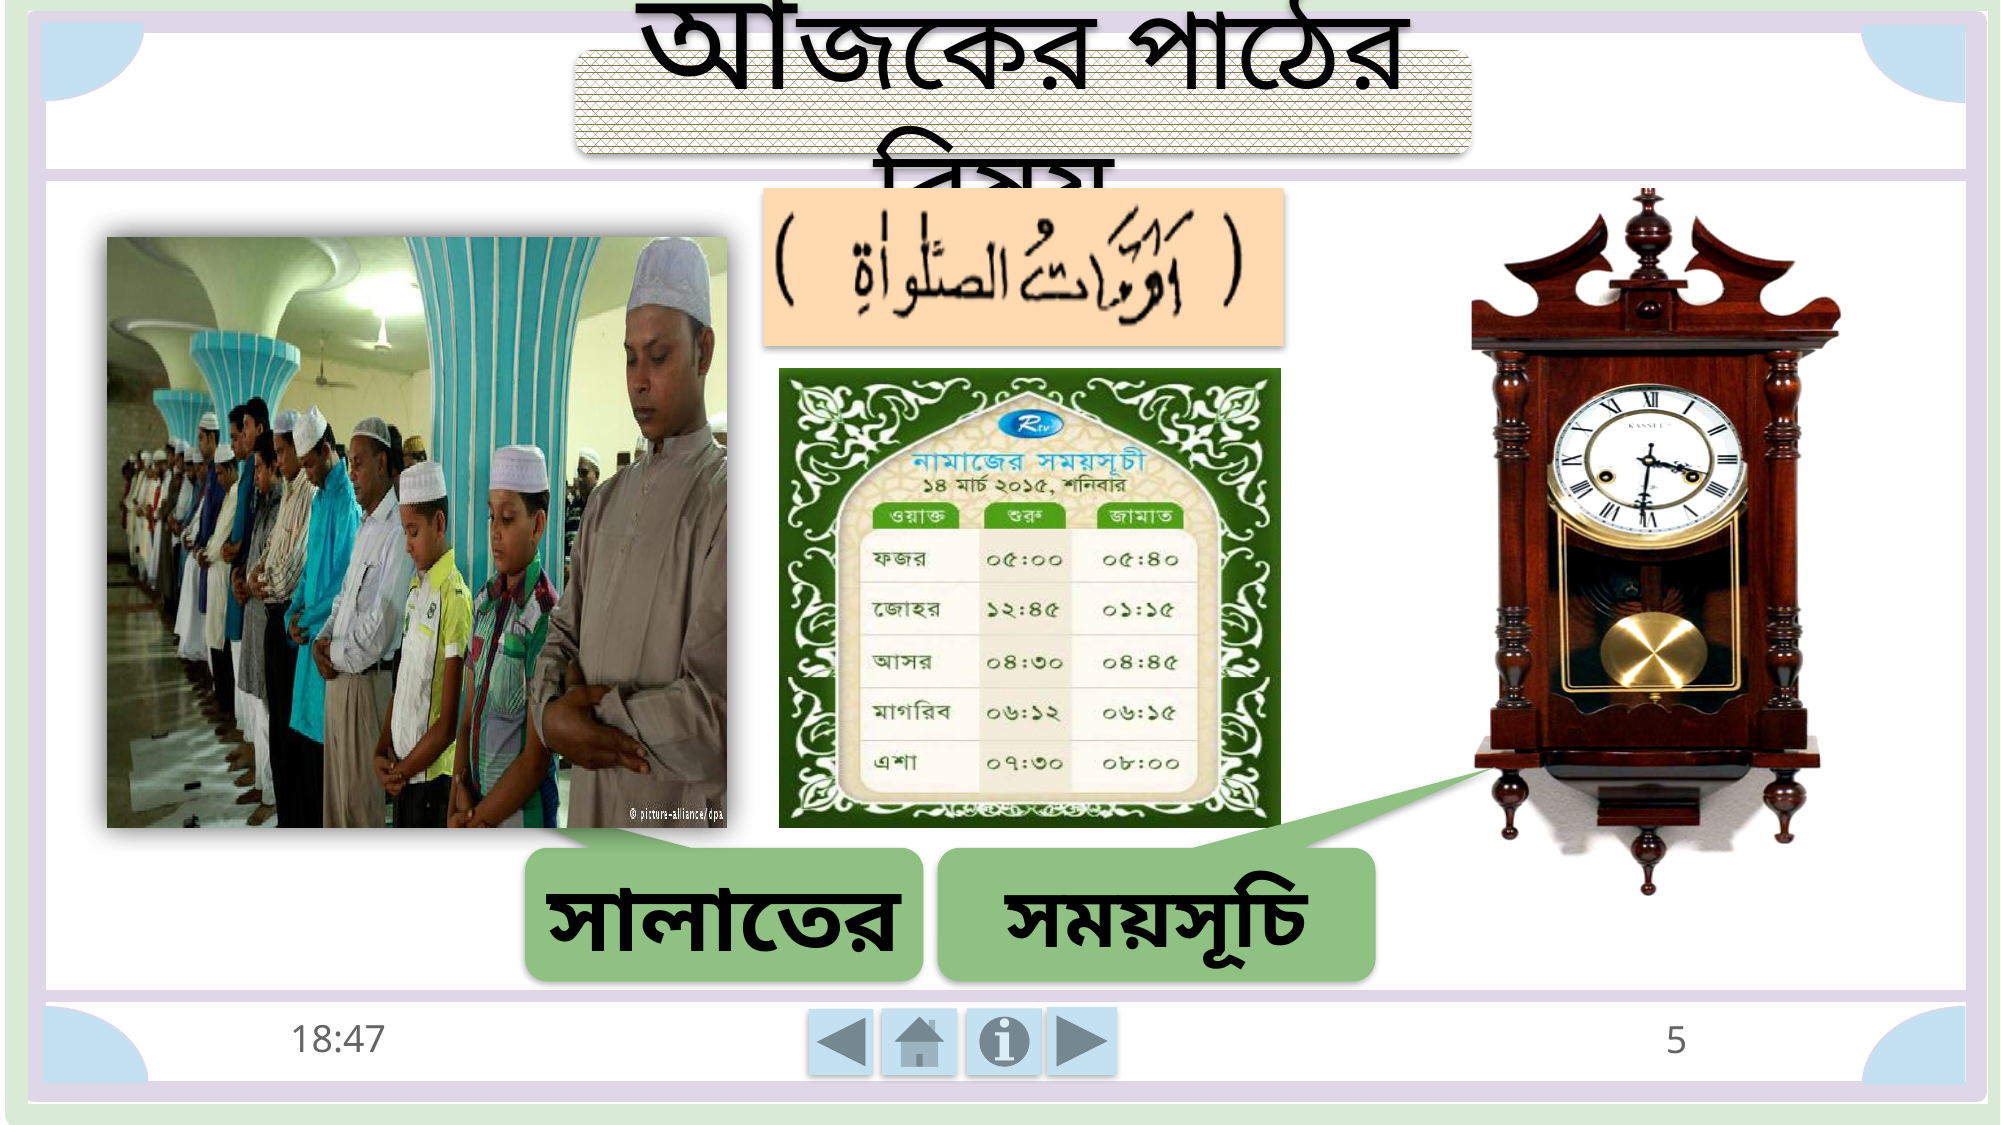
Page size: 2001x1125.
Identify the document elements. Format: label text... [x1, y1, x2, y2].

picture [1471, 188, 1847, 902]
text_box আজকের পাঠের বিষয় [573, 47, 1474, 157]
picture [779, 367, 1281, 828]
picture [106, 236, 728, 828]
text_box সময়সূচি [935, 772, 1466, 984]
picture [763, 188, 1284, 346]
text_box সালাতের [523, 845, 926, 984]
